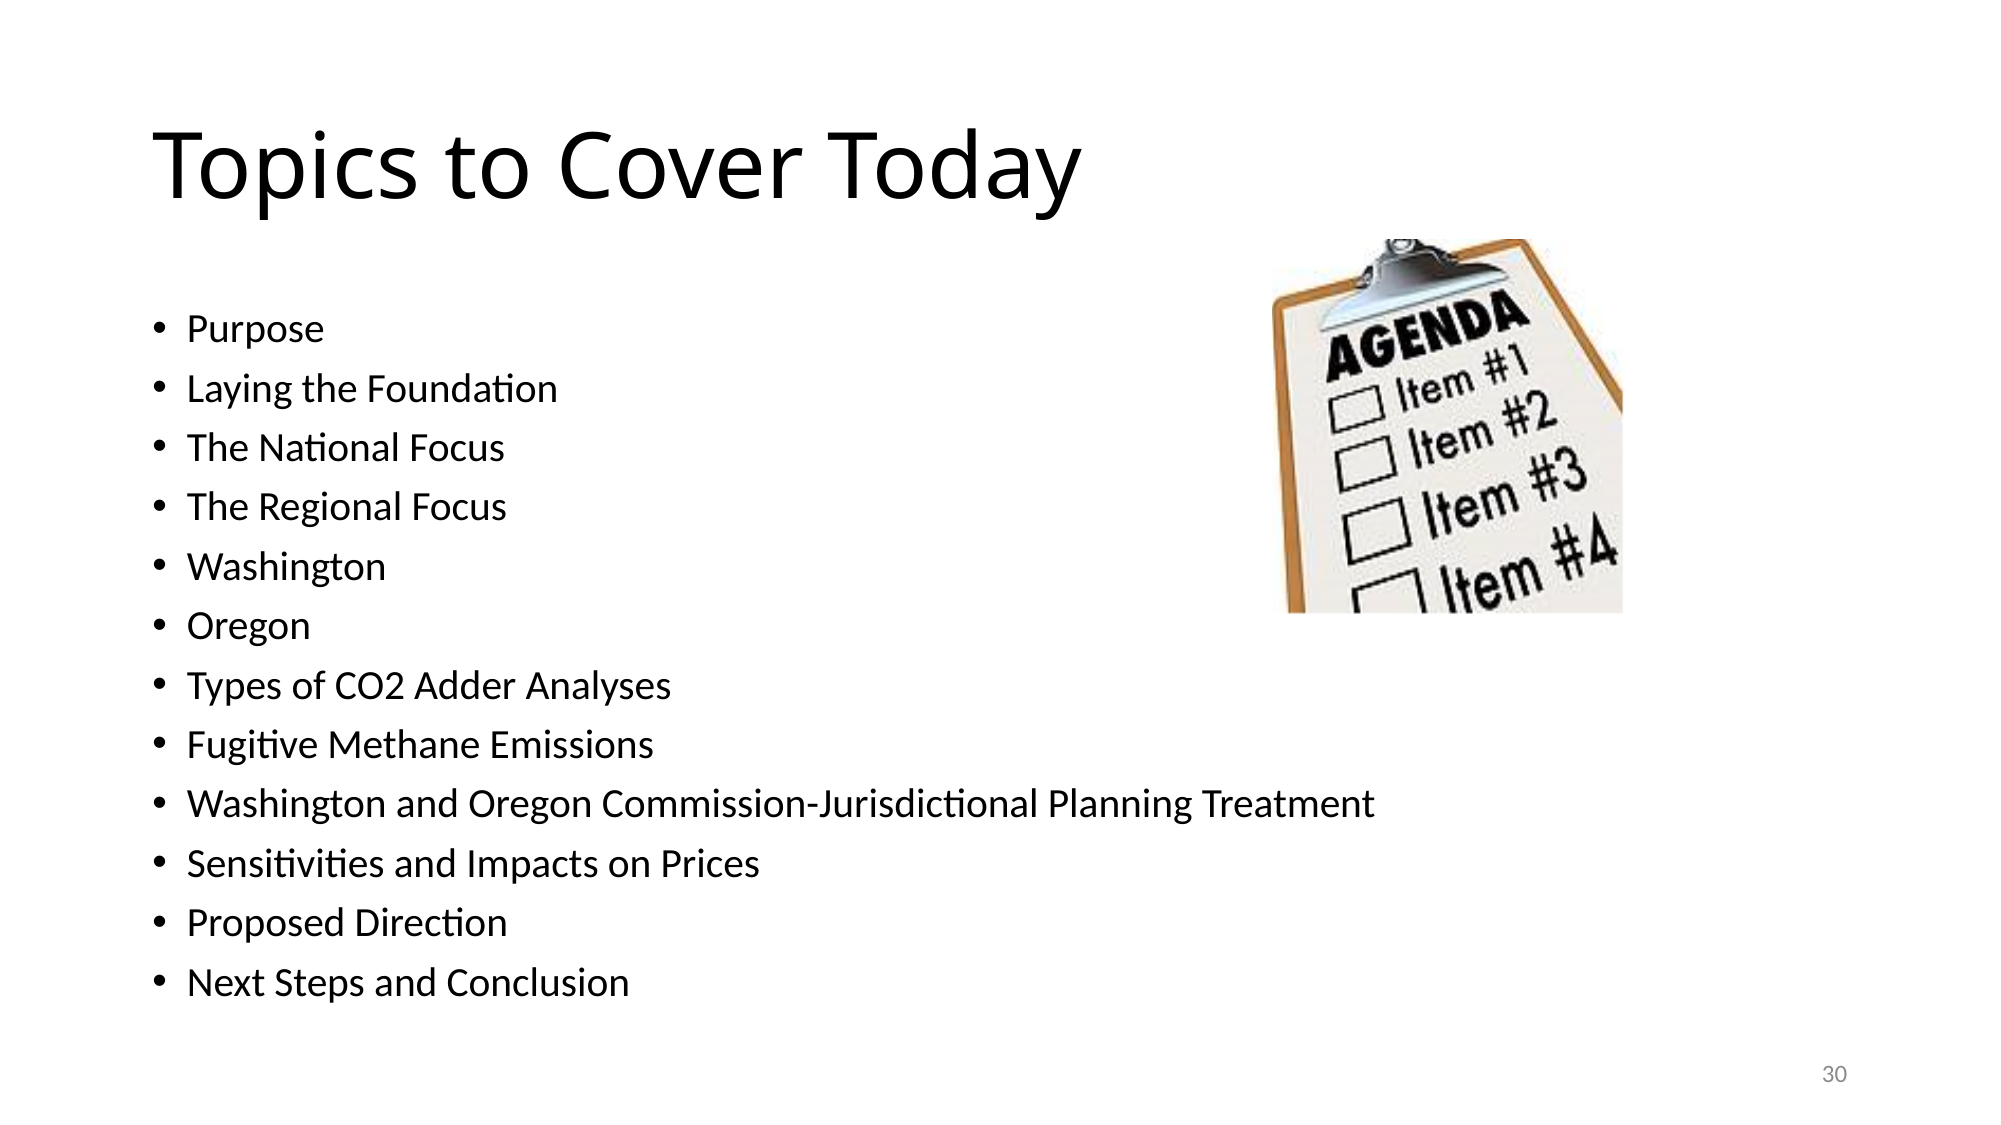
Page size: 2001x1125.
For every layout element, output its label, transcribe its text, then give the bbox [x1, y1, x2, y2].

picture [1272, 239, 1638, 624]
list Purpose Laying the Foundation The National Focus The Regional Focus Washington Oregon Types of CO2 Adder Analyses Fugitive Methane Emissions Washington and Oregon Commission-Jurisdictional Planning Treatment Sensitivities and Impacts on Prices Proposed Direction Next Steps and Conclusion [137, 299, 1863, 1014]
title Topics to Cover Today [137, 59, 1863, 278]
slide_number 30 [1412, 1042, 1863, 1103]
